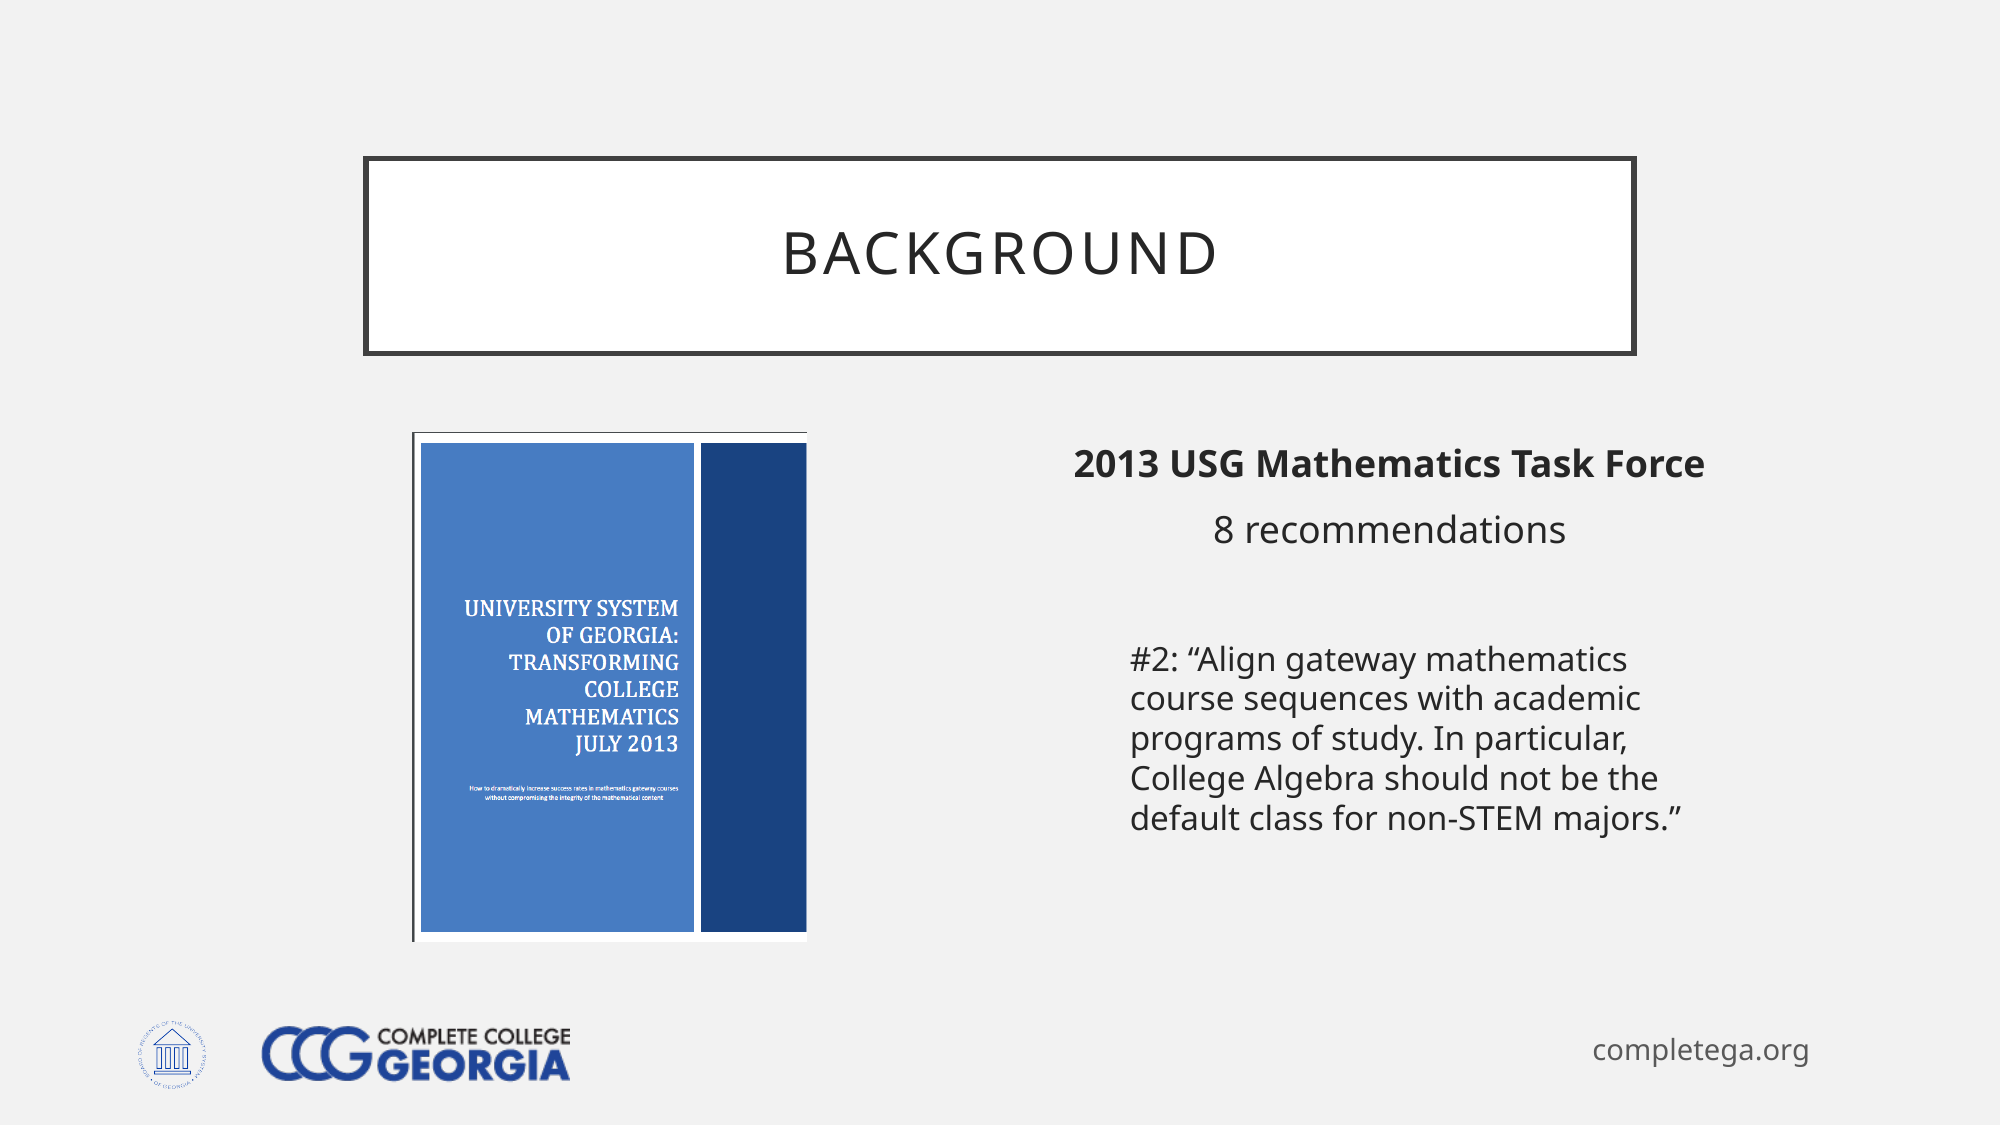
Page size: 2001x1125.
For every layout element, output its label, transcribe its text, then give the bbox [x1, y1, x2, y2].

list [412, 432, 807, 942]
picture [138, 1021, 206, 1089]
list 2013 USG Mathematics Task Force 8 recommendations #2: “Align gateway mathematics course sequences with academic programs of study. In particular, College Algebra should not be the default class for non-STEM majors.” [1039, 432, 1741, 942]
title Background [363, 156, 1637, 356]
picture [261, 1021, 570, 1085]
